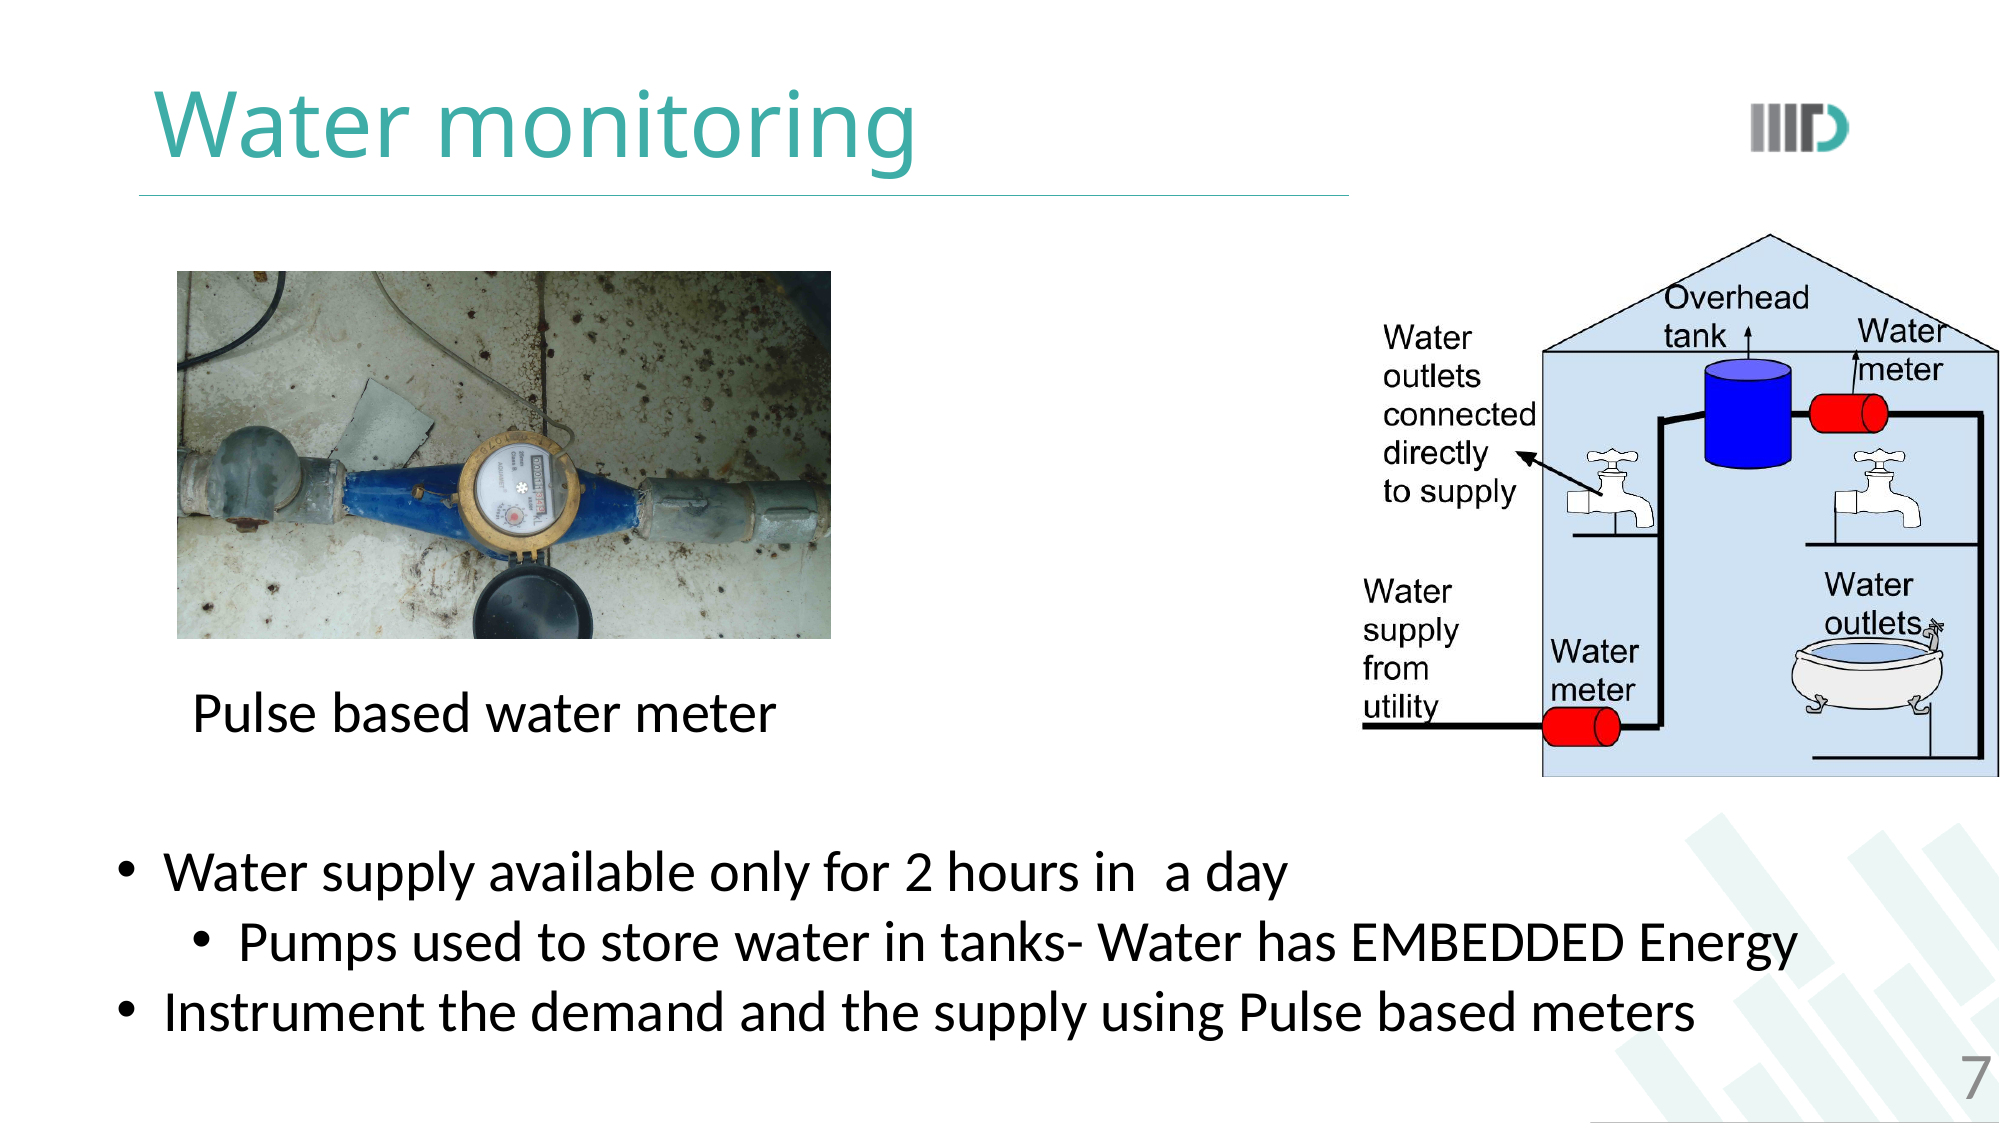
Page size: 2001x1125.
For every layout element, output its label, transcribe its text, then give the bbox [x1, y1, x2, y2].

slide_number 7 [1558, 1042, 2000, 1103]
picture [177, 271, 831, 639]
picture [1590, 785, 2000, 1042]
text_box Water supply available only for 2 hours in a day Pumps used to store water in tanks- Water has EMBEDDED Energy Instrument the demand and the supply using Pulse based meters [101, 826, 1869, 1051]
title Water monitoring [138, 60, 1689, 196]
picture [1732, 91, 1864, 165]
picture [1590, 1103, 2000, 1125]
text_box Pulse based water meter [177, 666, 831, 752]
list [1349, 176, 2000, 777]
